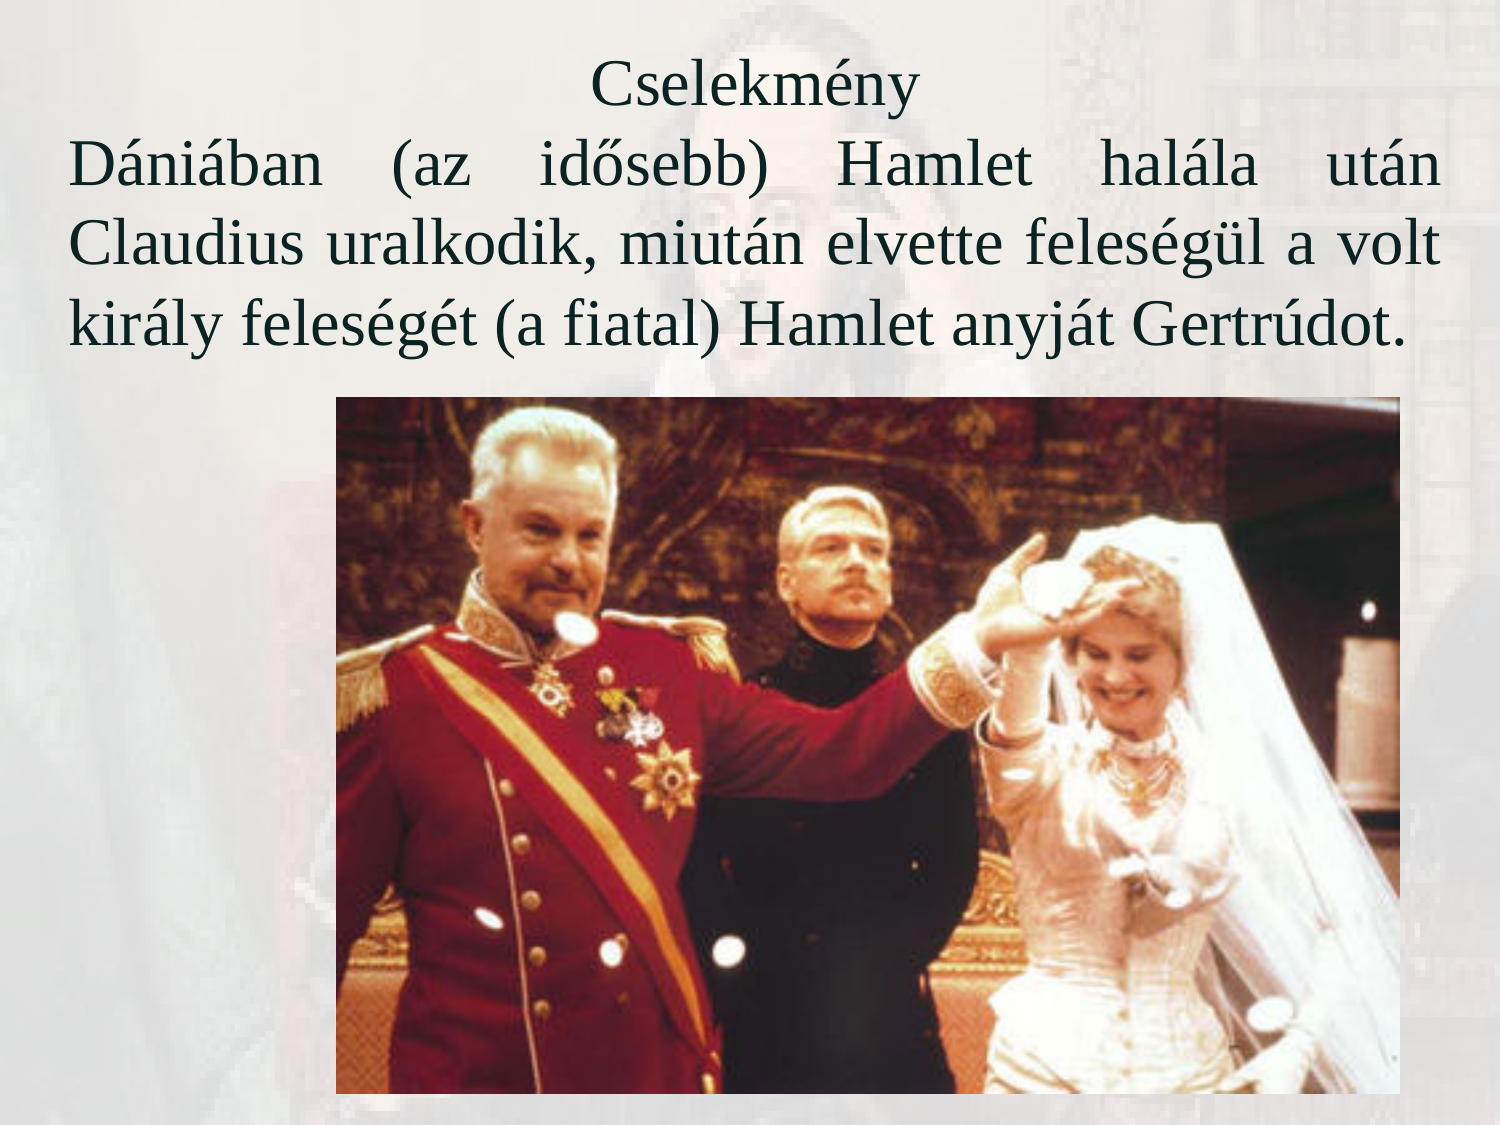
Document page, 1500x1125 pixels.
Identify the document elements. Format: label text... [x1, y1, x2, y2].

picture [336, 396, 1400, 1094]
list Cselekmény Dániában (az idősebb) Hamlet halála után Claudius uralkodik, miután elvette feleségül a volt király feleségét (a fiatal) Hamlet anyját Gertrúdot. [52, 30, 1459, 1095]
